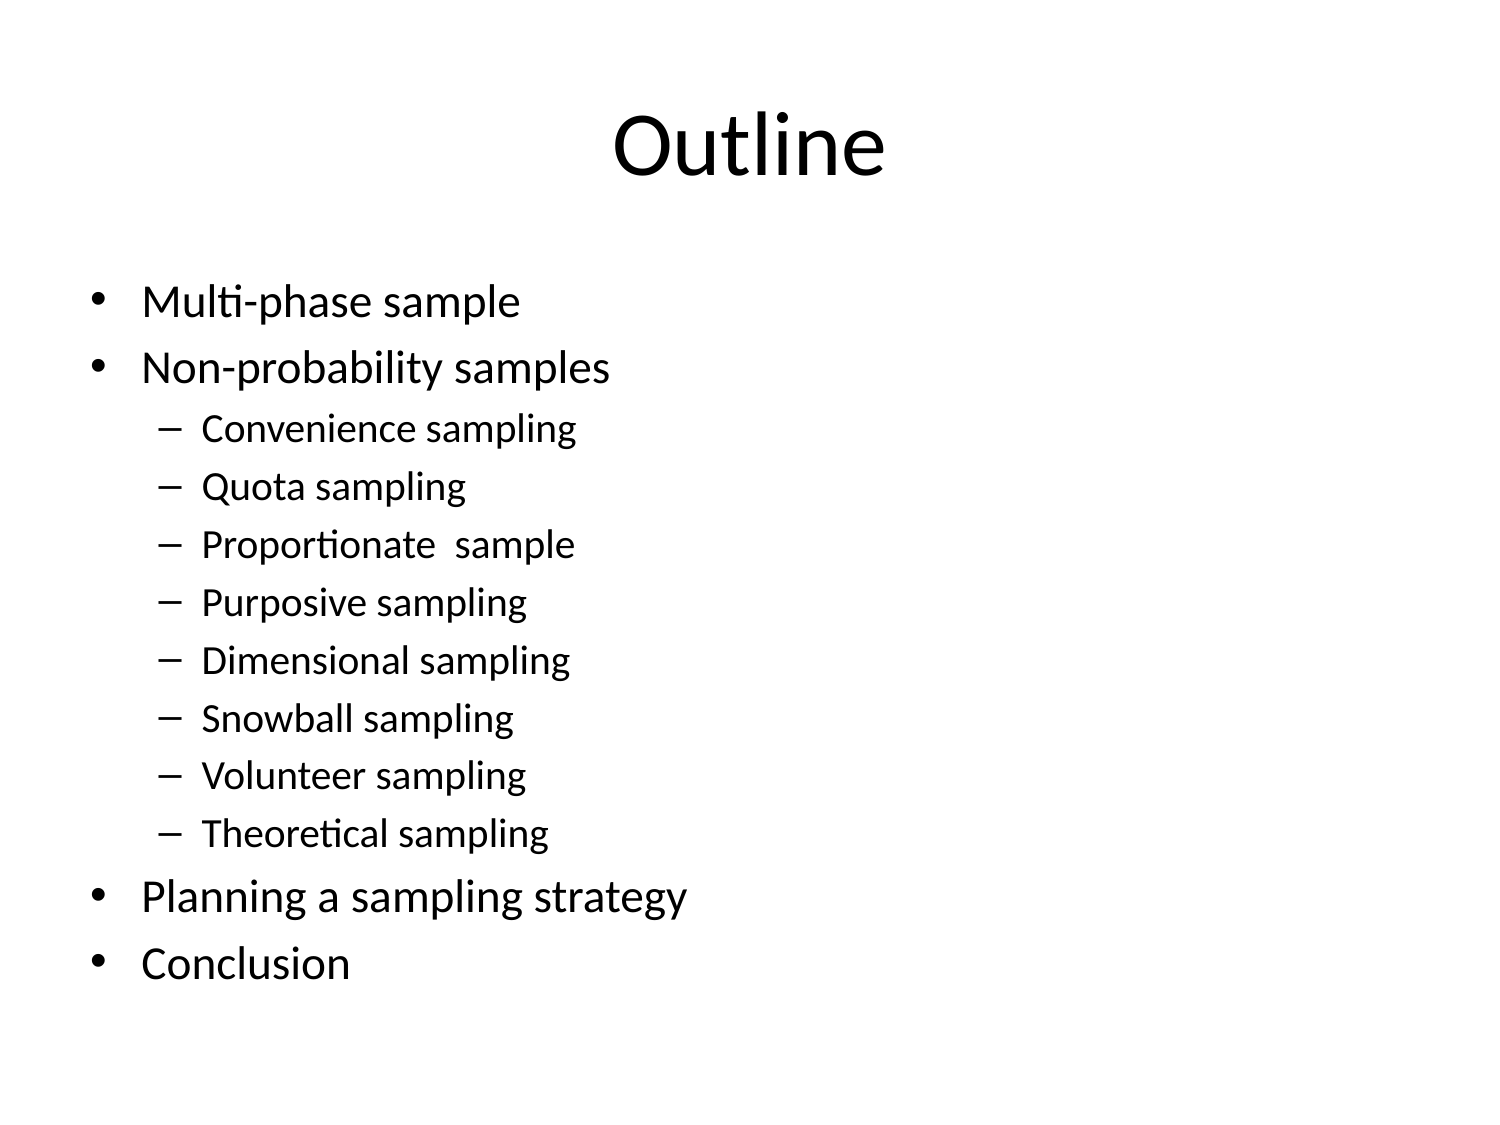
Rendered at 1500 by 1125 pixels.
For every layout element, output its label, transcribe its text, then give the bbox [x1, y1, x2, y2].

title Outline [75, 45, 1425, 233]
list Multi-phase sample Non-probability samples Convenience sampling Quota sampling Proportionate sample Purposive sampling Dimensional sampling Snowball sampling Volunteer sampling Theoretical sampling Planning a sampling strategy Conclusion [75, 262, 1425, 1005]
